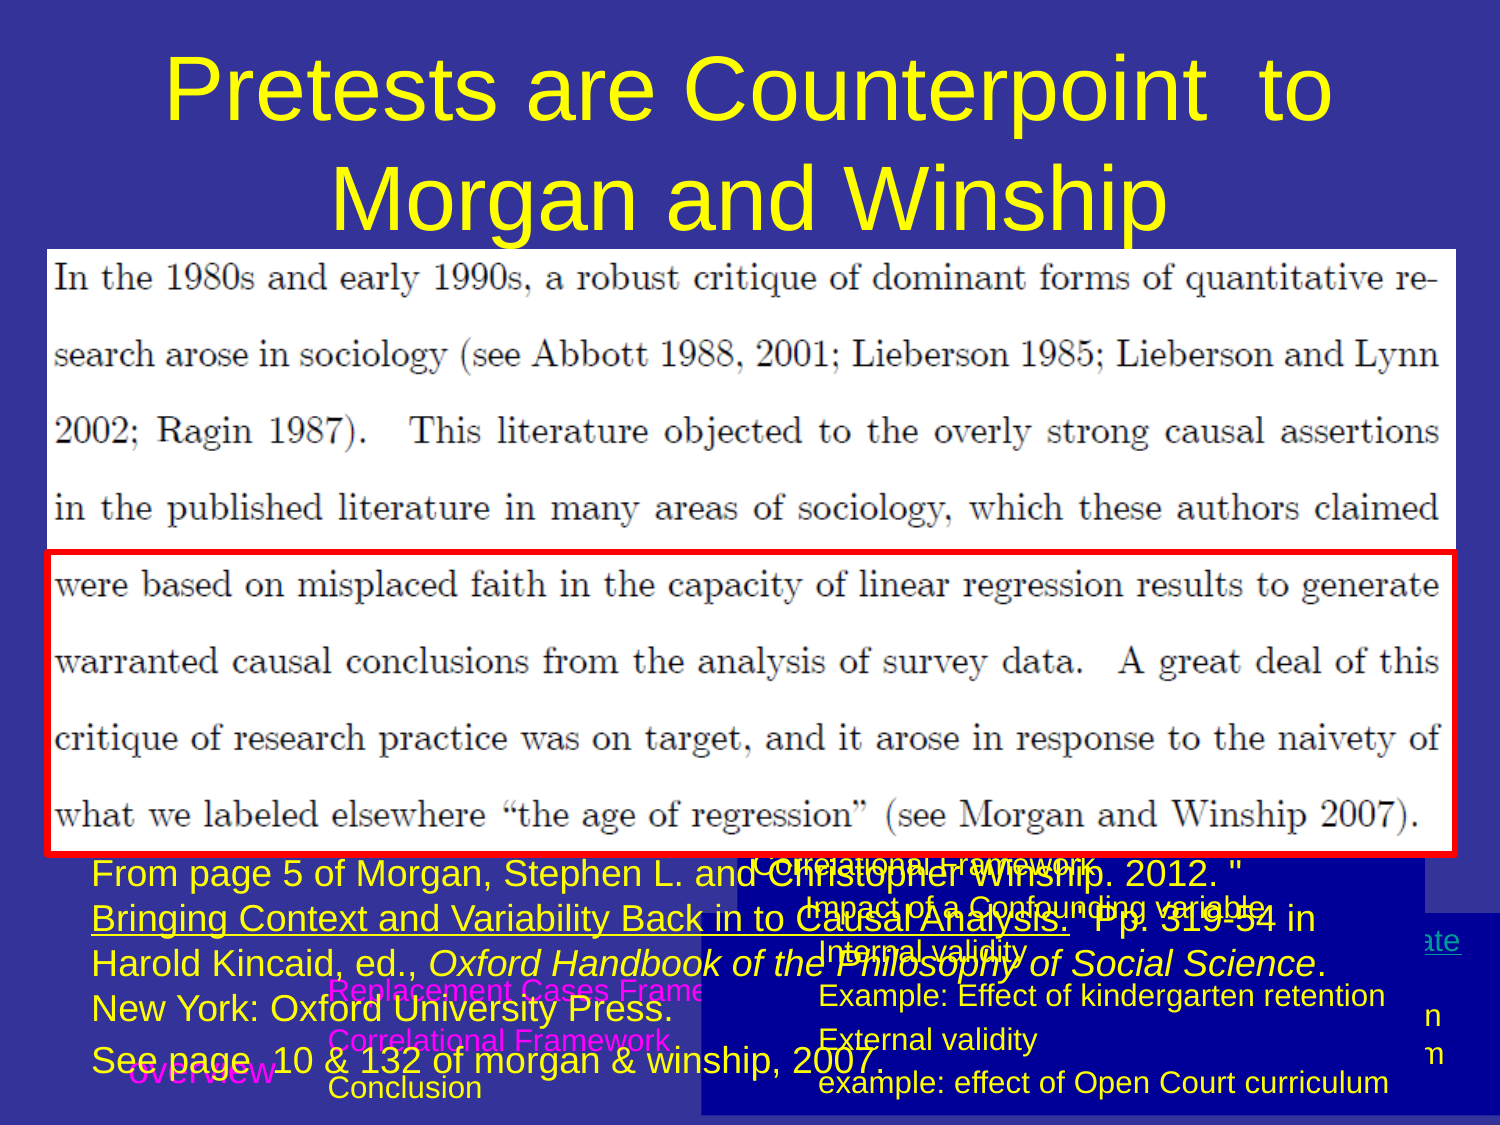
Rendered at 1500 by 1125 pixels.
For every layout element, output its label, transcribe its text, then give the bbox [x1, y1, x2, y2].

list From page 5 of Morgan, Stephen L. and Christopher Winship. 2012. "Bringing Context and Variability Back in to Causal Analysis." Pp. 319-54 in Harold Kincaid, ed., Oxford Handbook of the Philosophy of Social Science. New York: Oxford University Press. See page 10 & 132 of morgan & winship, 2007. [76, 863, 1427, 1031]
title Pretests are Counterpoint to Morgan and Winship [74, 44, 1426, 233]
picture [47, 249, 1456, 855]
